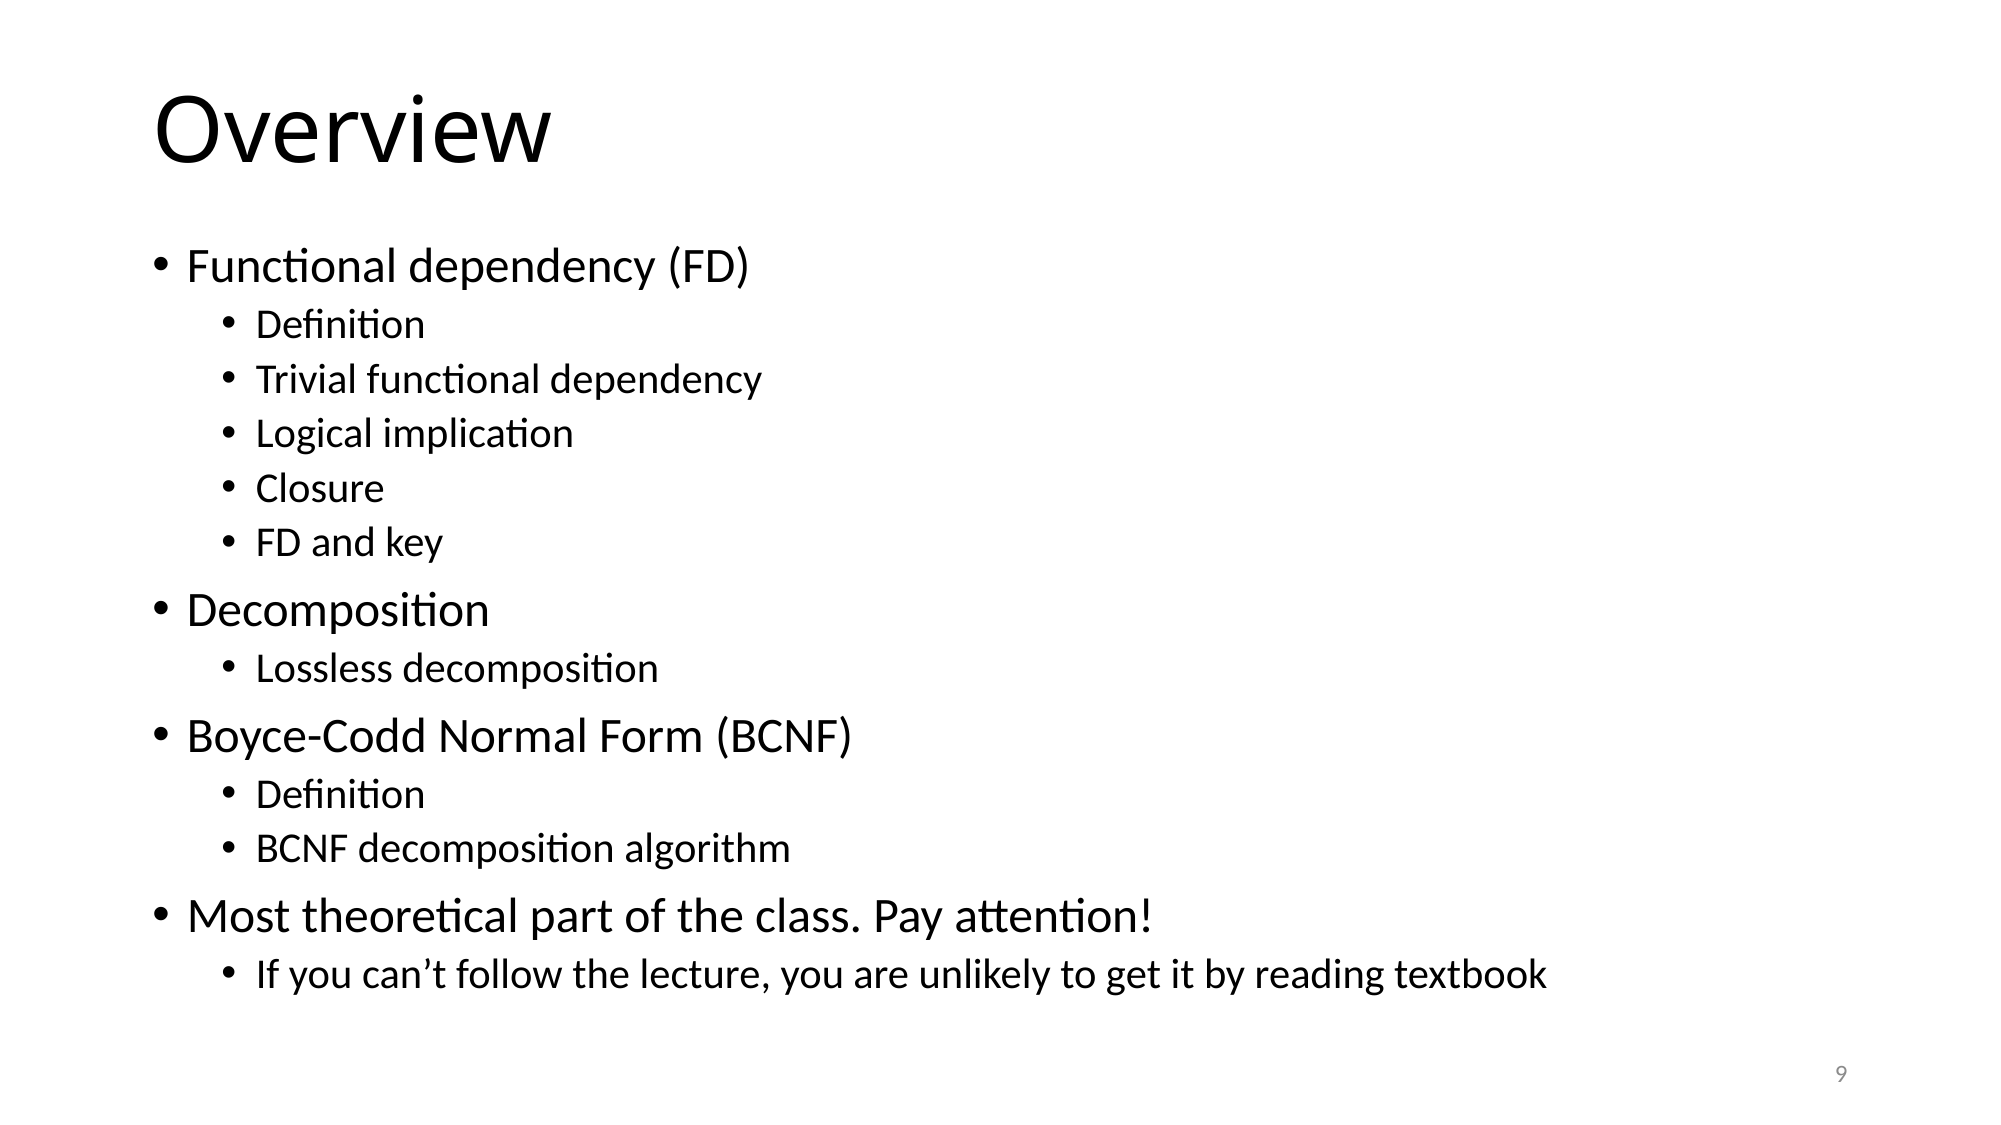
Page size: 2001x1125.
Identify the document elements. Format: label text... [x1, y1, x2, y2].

title Overview [137, 59, 1863, 206]
slide_number 9 [1412, 1042, 1863, 1103]
list Functional dependency (FD) Definition Trivial functional dependency Logical implication Closure FD and key Decomposition Lossless decomposition Boyce-Codd Normal Form (BCNF) Definition BCNF decomposition algorithm Most theoretical part of the class. Pay attention! If you can’t follow the lecture, you are unlikely to get it by reading textbook [137, 232, 1863, 1014]
